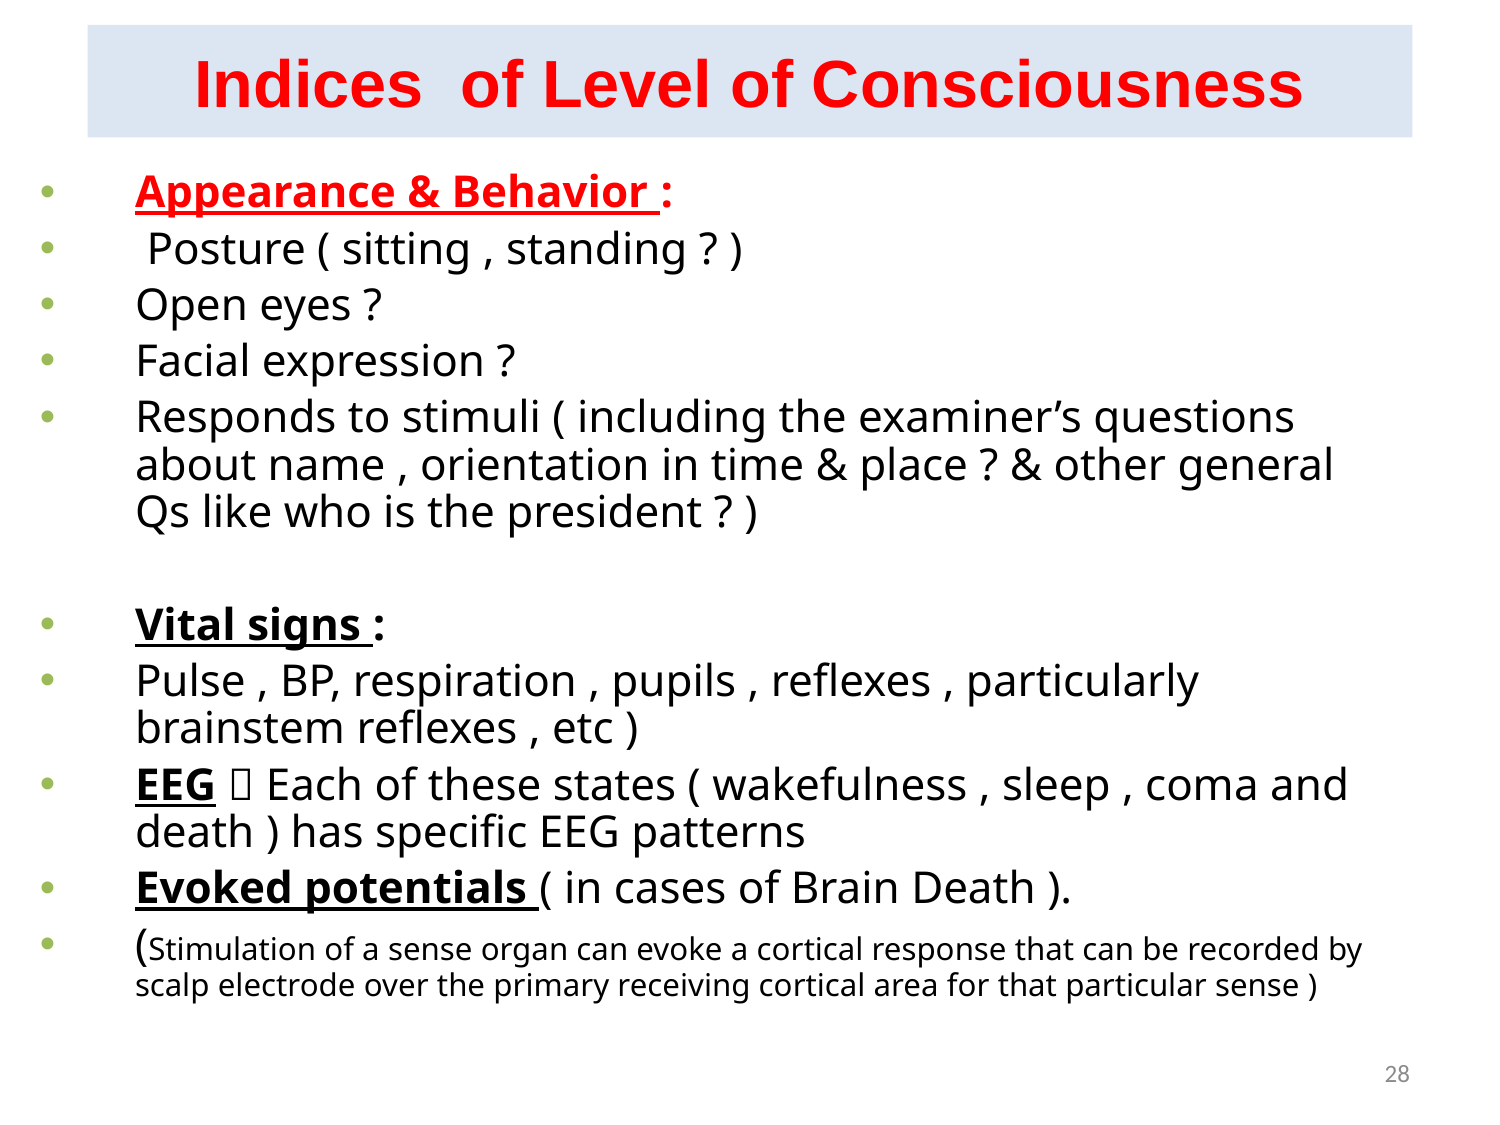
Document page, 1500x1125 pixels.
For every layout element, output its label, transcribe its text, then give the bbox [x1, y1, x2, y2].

title Indices of Level of Consciousness [87, 24, 1413, 138]
slide_number 28 [1074, 1042, 1425, 1103]
list Appearance & Behavior : Posture ( sitting , standing ? ) Open eyes ? Facial expression ? Responds to stimuli ( including the examiner’s questions about name , orientation in time & place ? & other general Qs like who is the president ? ) Vital signs : Pulse , BP, respiration , pupils , reflexes , particularly brainstem reflexes , etc ) EEG  Each of these states ( wakefulness , sleep , coma and death ) has specific EEG patterns Evoked potentials ( in cases of Brain Death ). (Stimulation of a sense organ can evoke a cortical response that can be recorded by scalp electrode over the primary receiving cortical area for that particular sense ) [24, 162, 1380, 1025]
